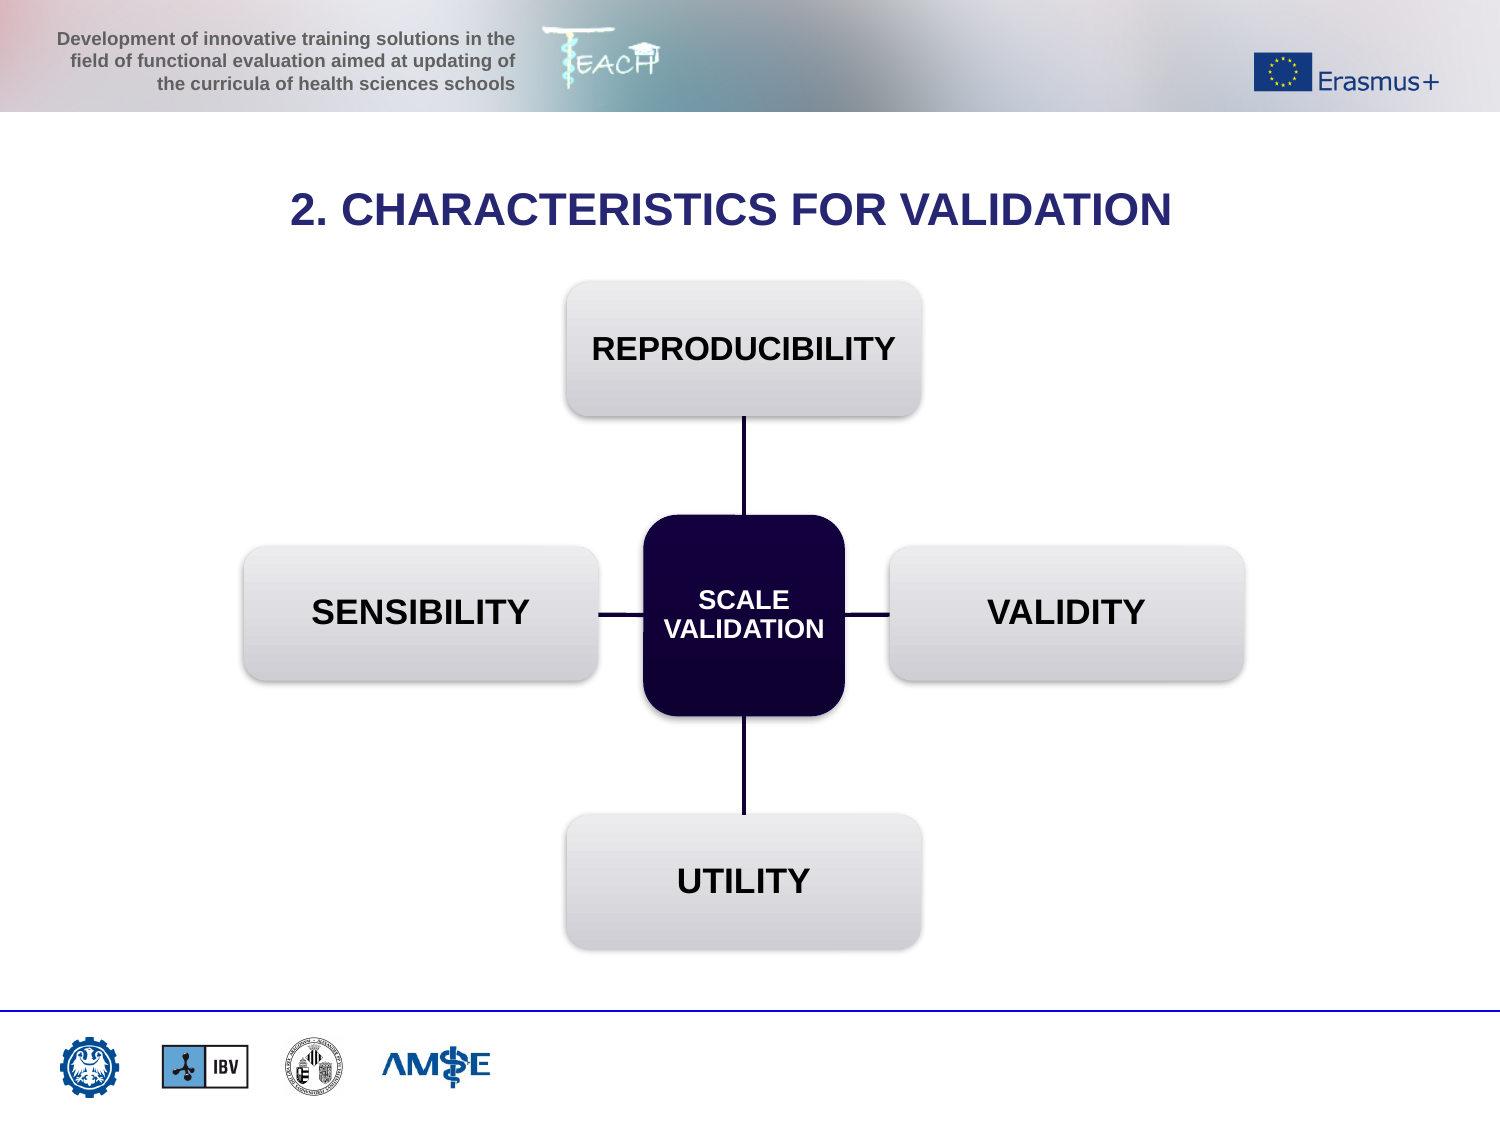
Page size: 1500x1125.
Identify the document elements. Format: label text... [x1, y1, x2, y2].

picture [379, 1044, 491, 1089]
picture [284, 1036, 344, 1097]
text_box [243, 281, 1245, 950]
picture [53, 1035, 126, 1099]
picture [161, 1044, 249, 1089]
text_box 2. CHARACTERISTICS FOR VALIDATION [100, 172, 1388, 243]
picture [0, 1, 1500, 112]
